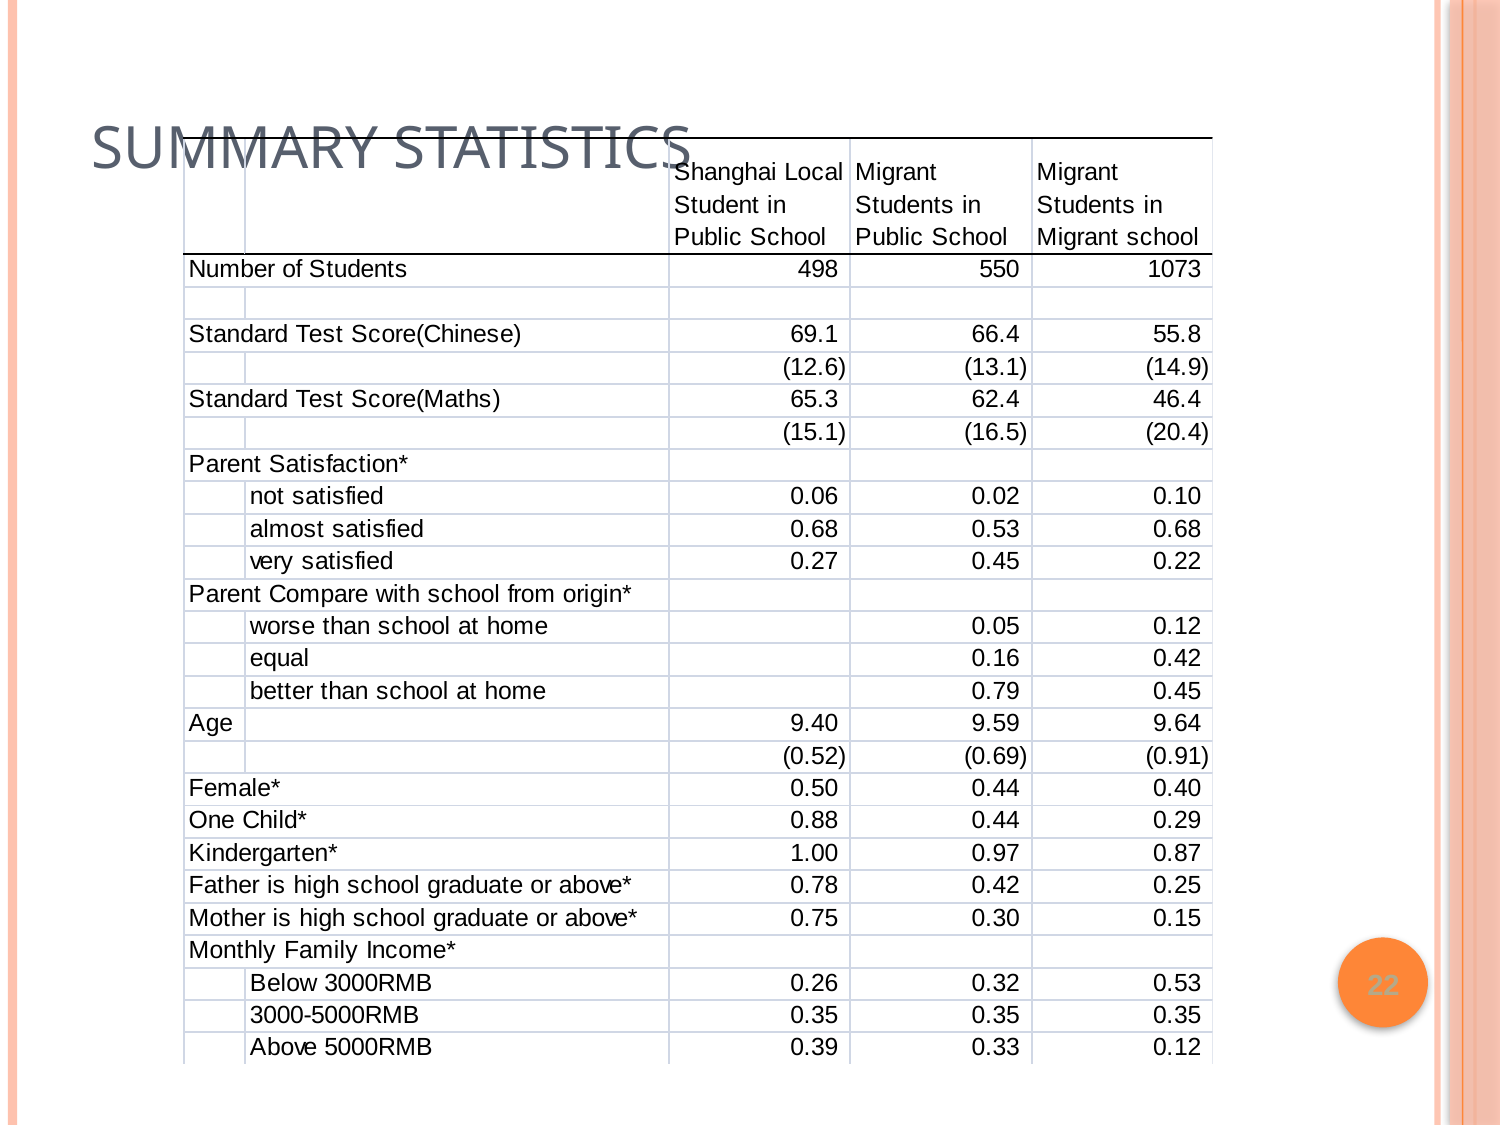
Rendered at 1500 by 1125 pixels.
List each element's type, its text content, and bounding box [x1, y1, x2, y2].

slide_number 22 [1333, 940, 1434, 1027]
title Summary Statistics [76, 0, 1427, 188]
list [182, 136, 1215, 1067]
